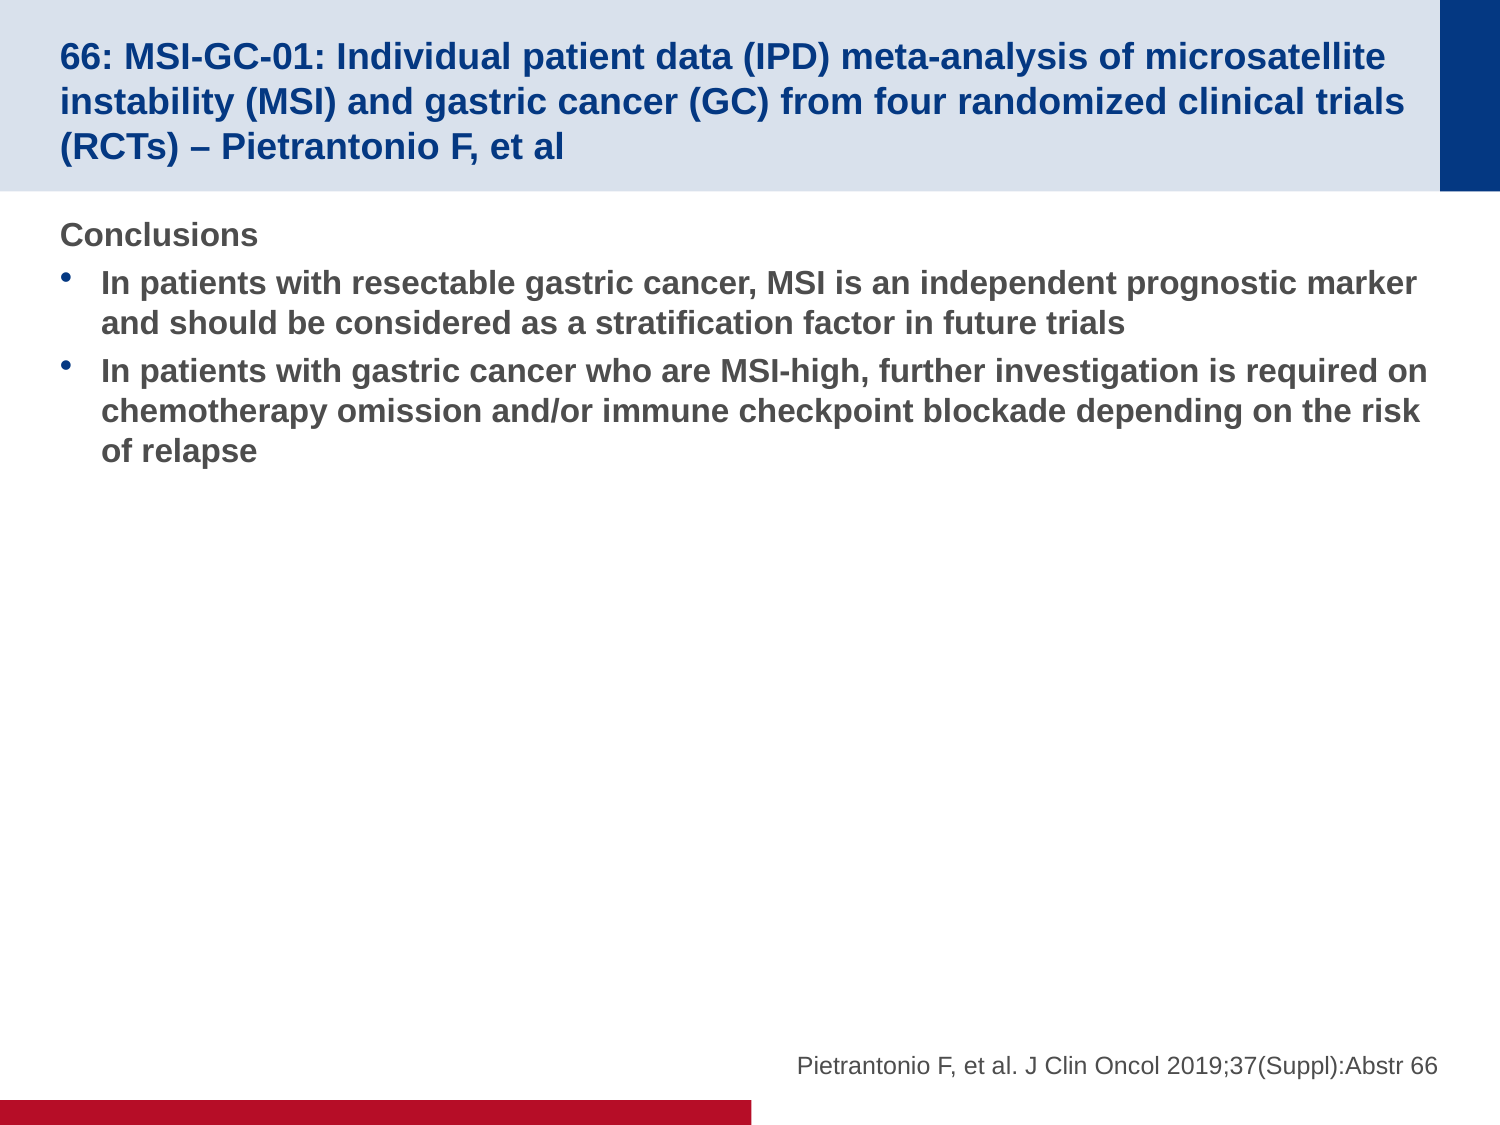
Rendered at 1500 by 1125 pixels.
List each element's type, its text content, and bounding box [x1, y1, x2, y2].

list Conclusions In patients with resectable gastric cancer, MSI is an independent prognostic marker and should be considered as a stratification factor in future trials In patients with gastric cancer who are MSI-high, further investigation is required on chemotherapy omission and/or immune checkpoint blockade depending on the risk of relapse [59, 205, 1441, 985]
list Pietrantonio F, et al. J Clin Oncol 2019;37(Suppl):Abstr 66 [762, 999, 1441, 1080]
title 66: MSI-GC-01: Individual patient data (IPD) meta-analysis of microsatellite instability (MSI) and gastric cancer (GC) from four randomized clinical trials (RCTs) – Pietrantonio F, et al [59, 29, 1412, 162]
